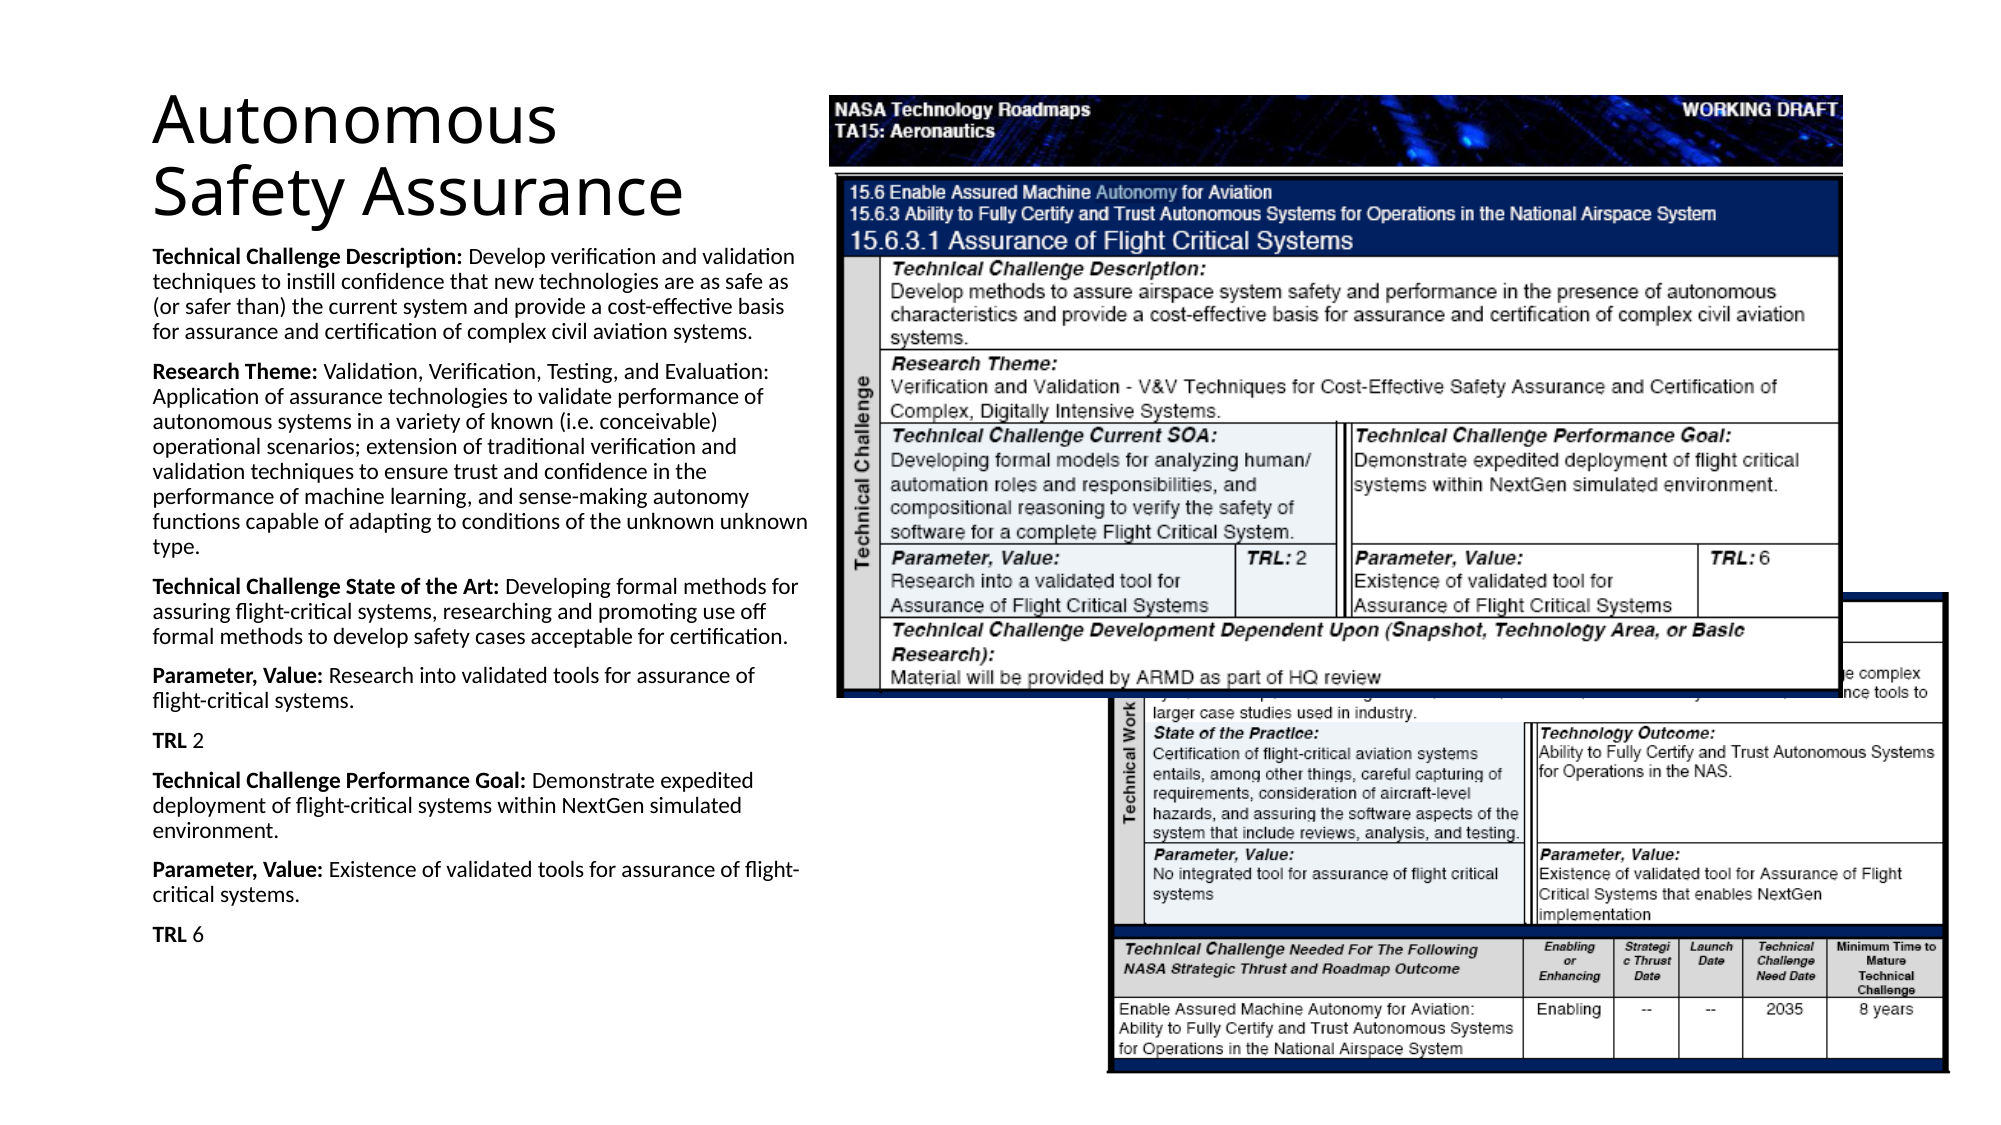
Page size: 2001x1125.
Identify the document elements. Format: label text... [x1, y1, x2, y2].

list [829, 95, 1843, 698]
title Autonomous Safety Assurance [137, 75, 783, 236]
list Technical Challenge Description: Develop verification and validation techniques to instill confidence that new technologies are as safe as (or safer than) the current system and provide a cost-effective basis for assurance and certification of complex civil aviation systems. Research Theme: Validation, Verification, Testing, and Evaluation: Application of assurance technologies to validate performance of autonomous systems in a variety of known (i.e. conceivable) operational scenarios; extension of traditional verification and validation techniques to ensure trust and confidence in the performance of machine learning, and sense-making autonomy functions capable of adapting to conditions of the unknown unknown type. Technical Challenge State of the Art: Developing formal methods for assuring flight-critical systems, researching and promoting use off formal methods to develop safety cases acceptable for certification. Parameter, Value: Research into validated tools for assurance of flight-critical systems. TRL 2 Technical Challenge Performance Goal: Demonstrate expedited deployment of flight-critical systems within NextGen simulated environment. Parameter, Value: Existence of validated tools for assurance of flight-critical systems. TRL 6 [137, 236, 830, 963]
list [1103, 592, 1954, 1076]
